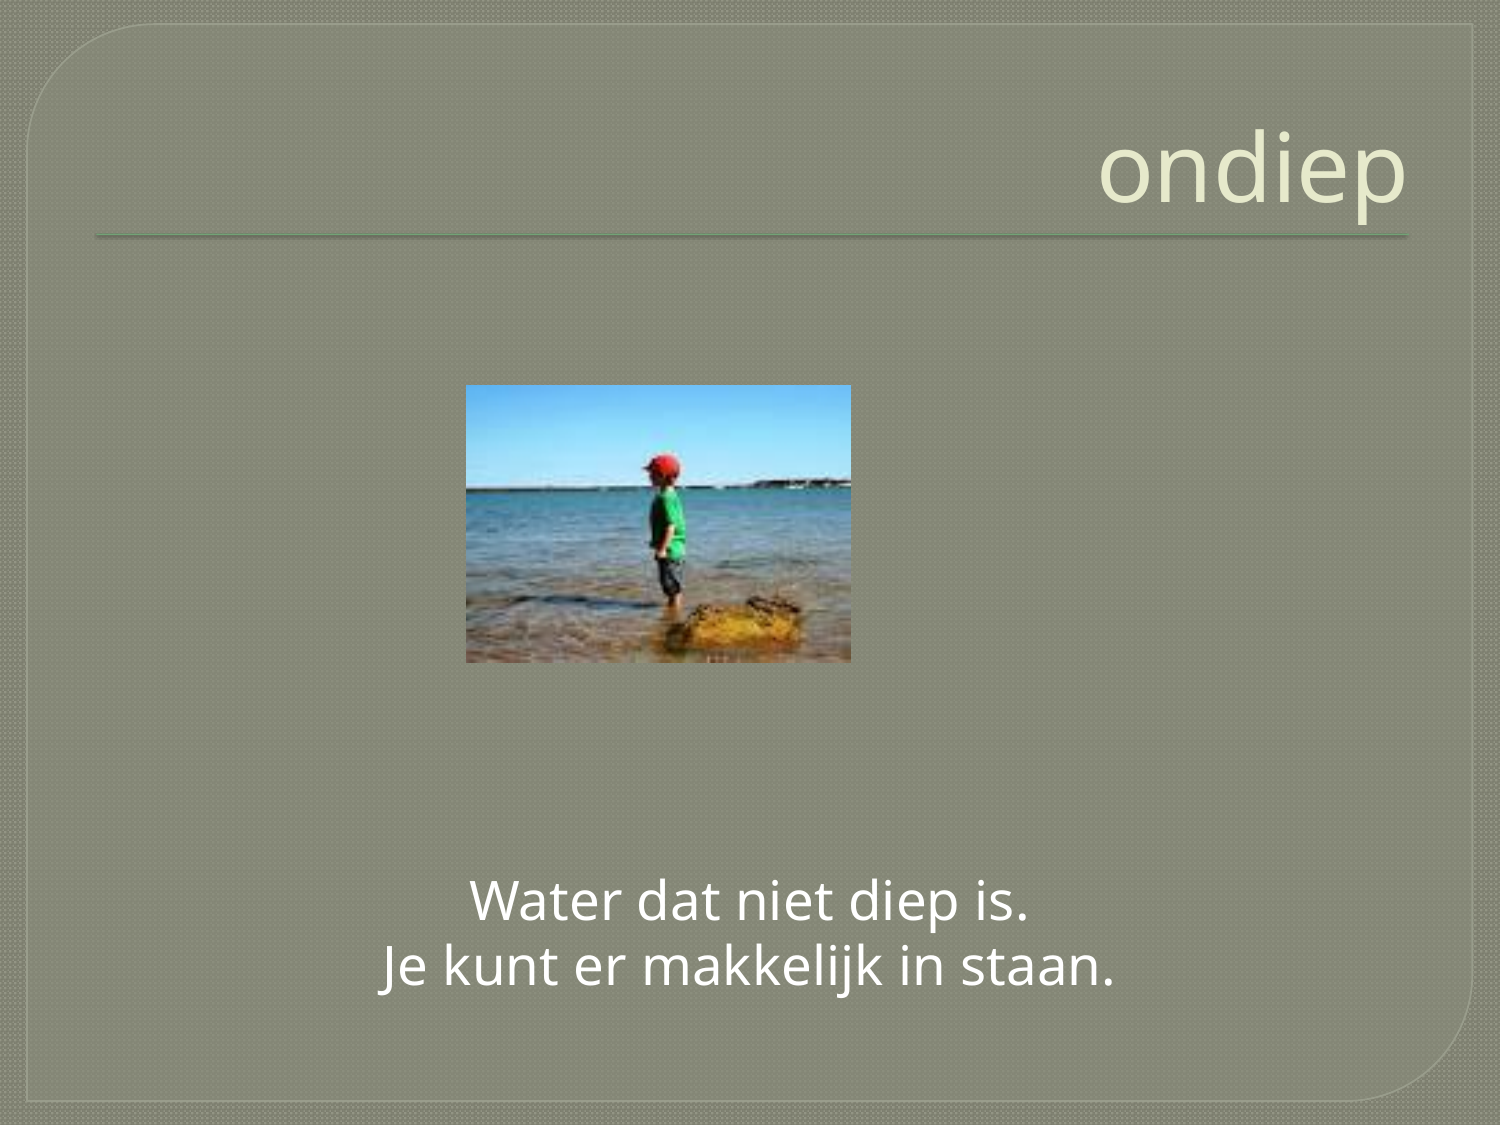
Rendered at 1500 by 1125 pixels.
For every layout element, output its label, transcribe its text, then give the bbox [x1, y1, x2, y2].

list Water dat niet diep is. Je kunt er makkelijk in staan. [75, 857, 1425, 1005]
title ondiep [75, 41, 1425, 230]
picture [466, 385, 851, 663]
